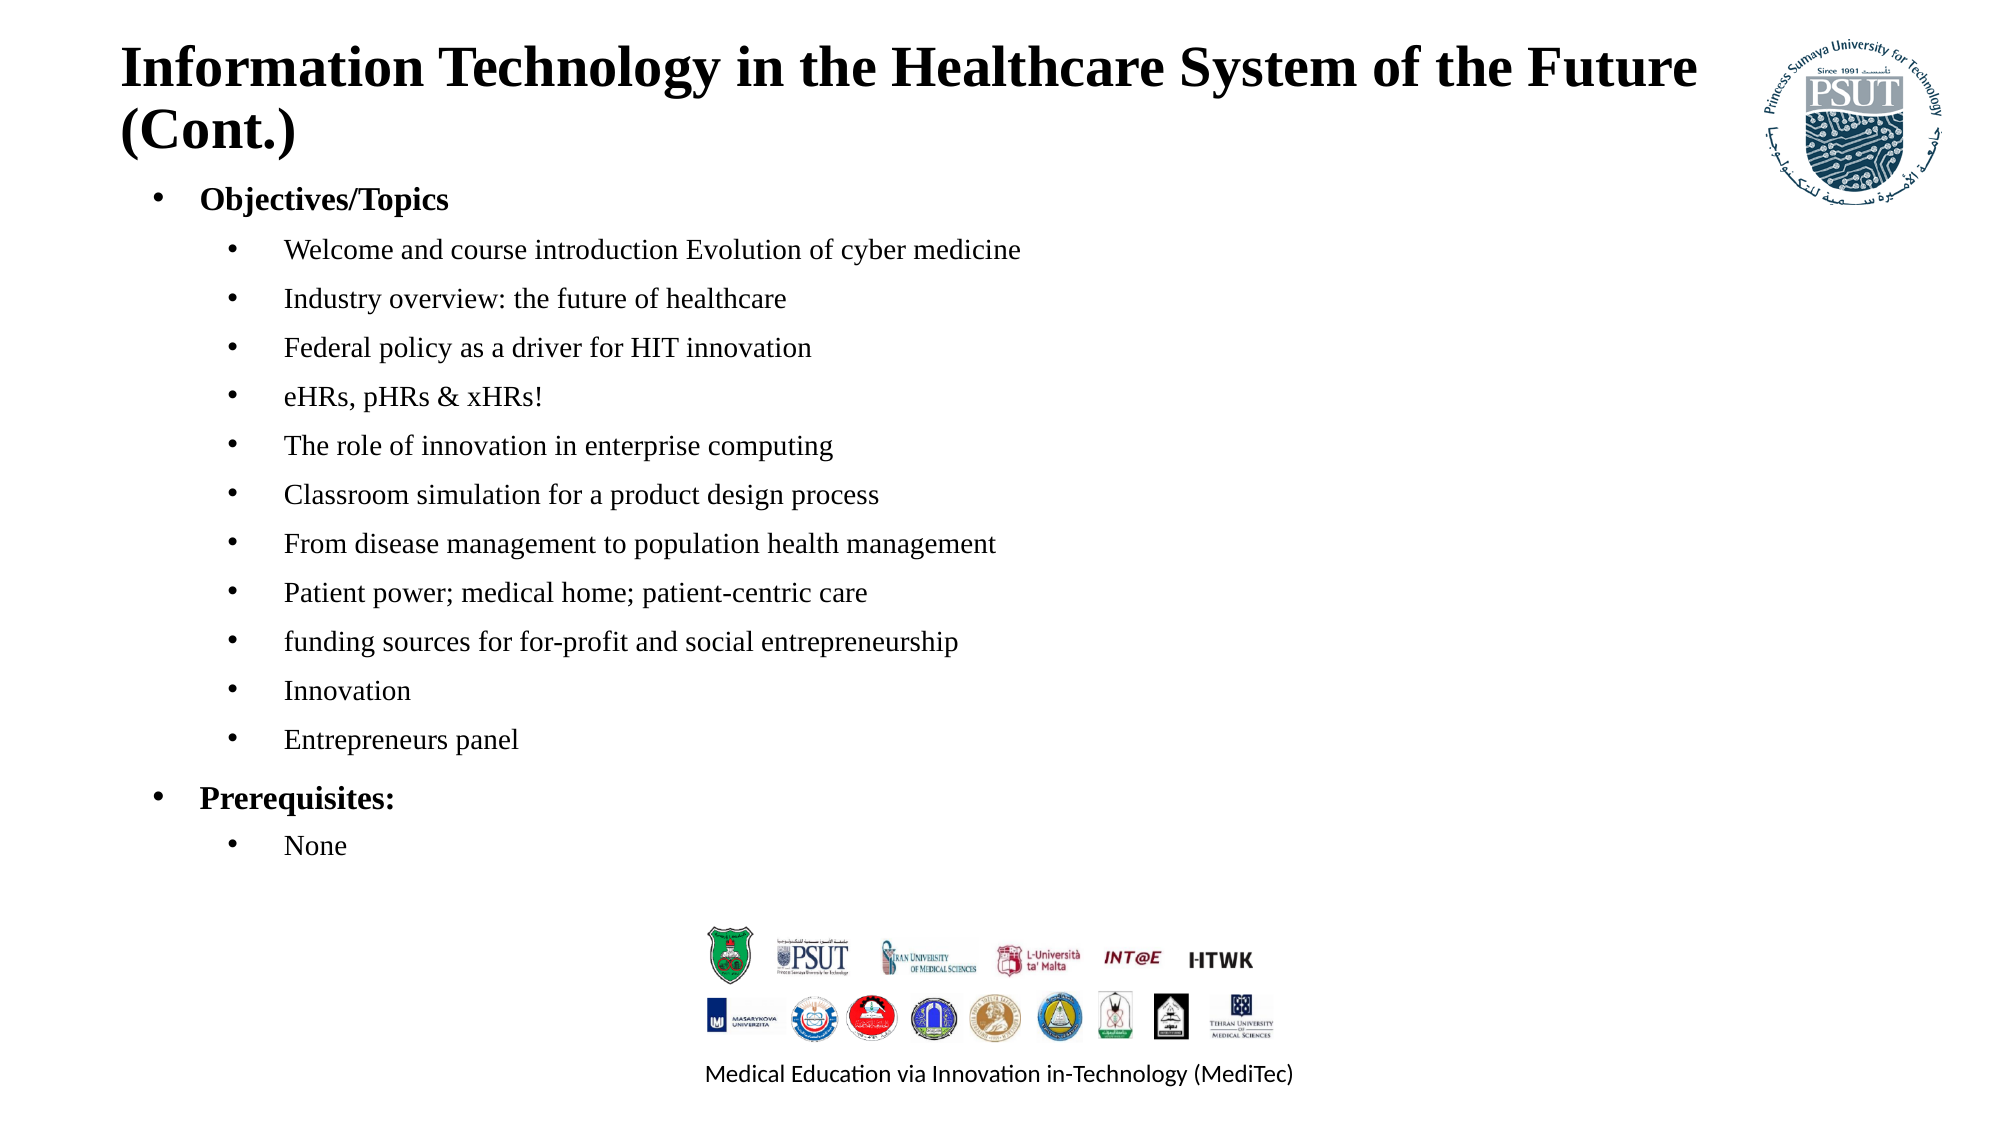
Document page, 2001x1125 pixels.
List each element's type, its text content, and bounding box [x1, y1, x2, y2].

picture [1764, 39, 1942, 205]
list Objectives/Topics Welcome and course introduction Evolution of cyber medicine Industry overview: the future of healthcare Federal policy as a driver for HIT innovation eHRs, pHRs & xHRs! The role of innovation in enterprise computing Classroom simulation for a product design process From disease management to population health management Patient power; medical home; patient-centric care funding sources for for-profit and social entrepreneurship Innovation Entrepreneurs panel Prerequisites: None [137, 169, 1956, 1052]
picture [697, 922, 1278, 1043]
footer Medical Education via Innovation in-Technology (MediTec) [662, 1042, 1338, 1103]
title Information Technology in the Healthcare System of the Future (Cont.) [105, 57, 1764, 170]
